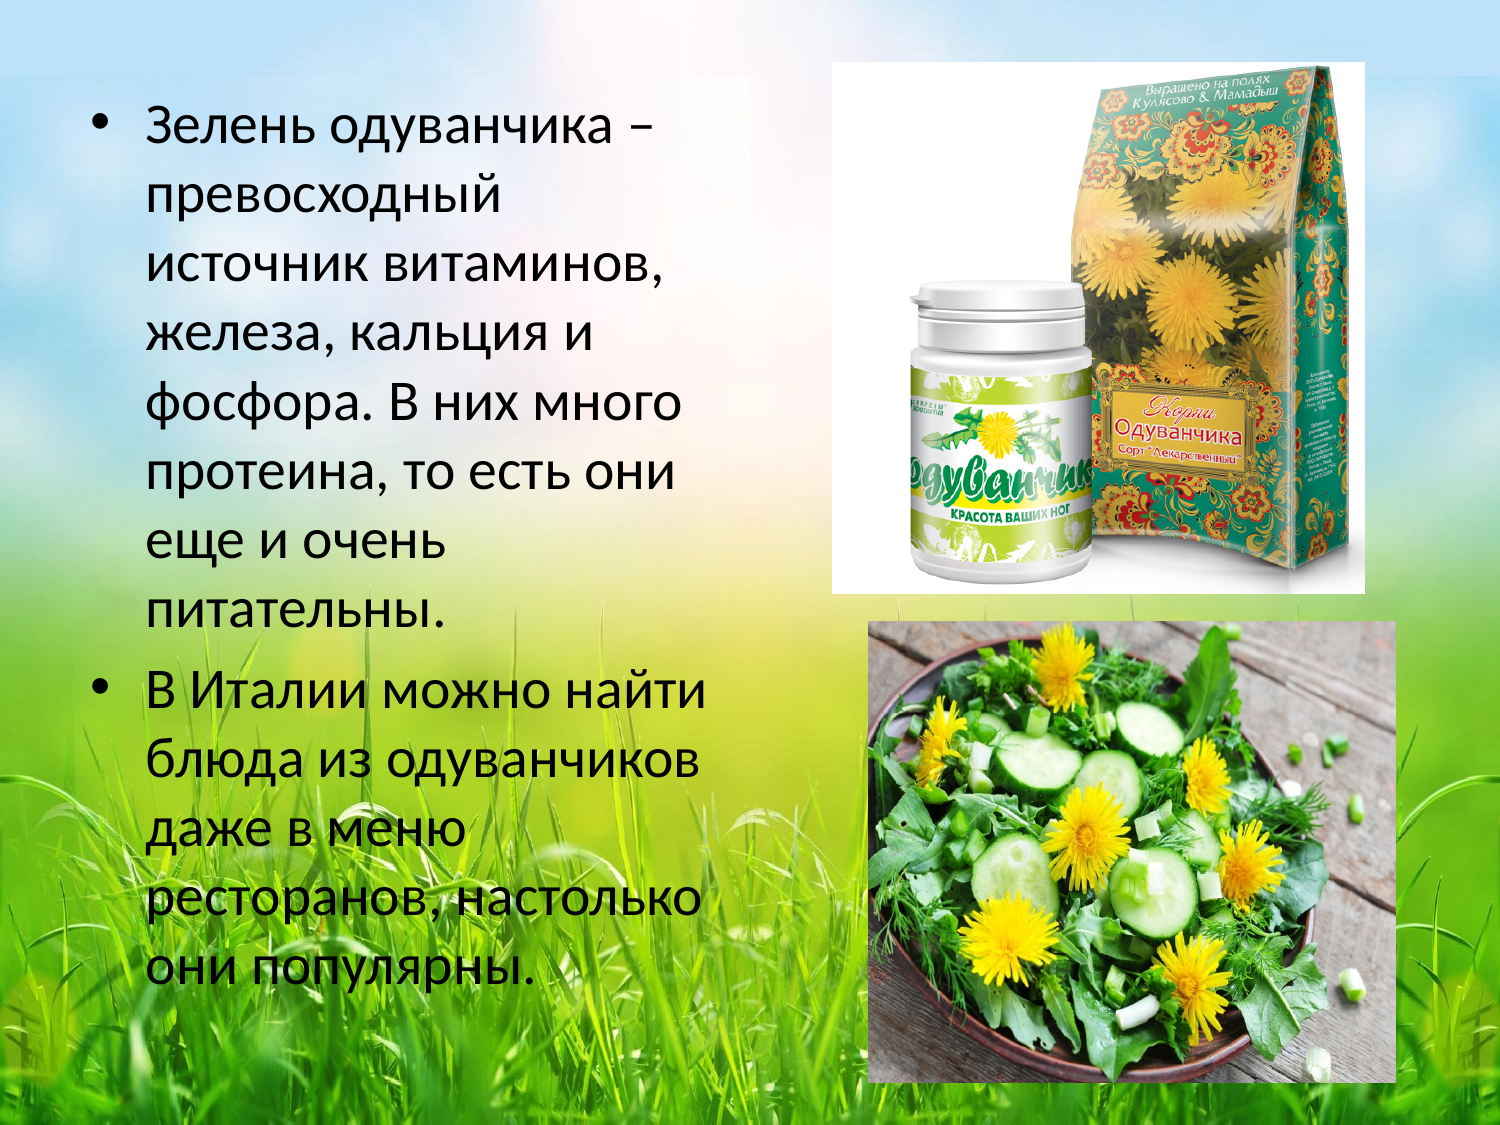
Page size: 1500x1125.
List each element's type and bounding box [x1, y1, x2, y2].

list [867, 621, 1396, 1083]
picture [0, 0, 1500, 1125]
